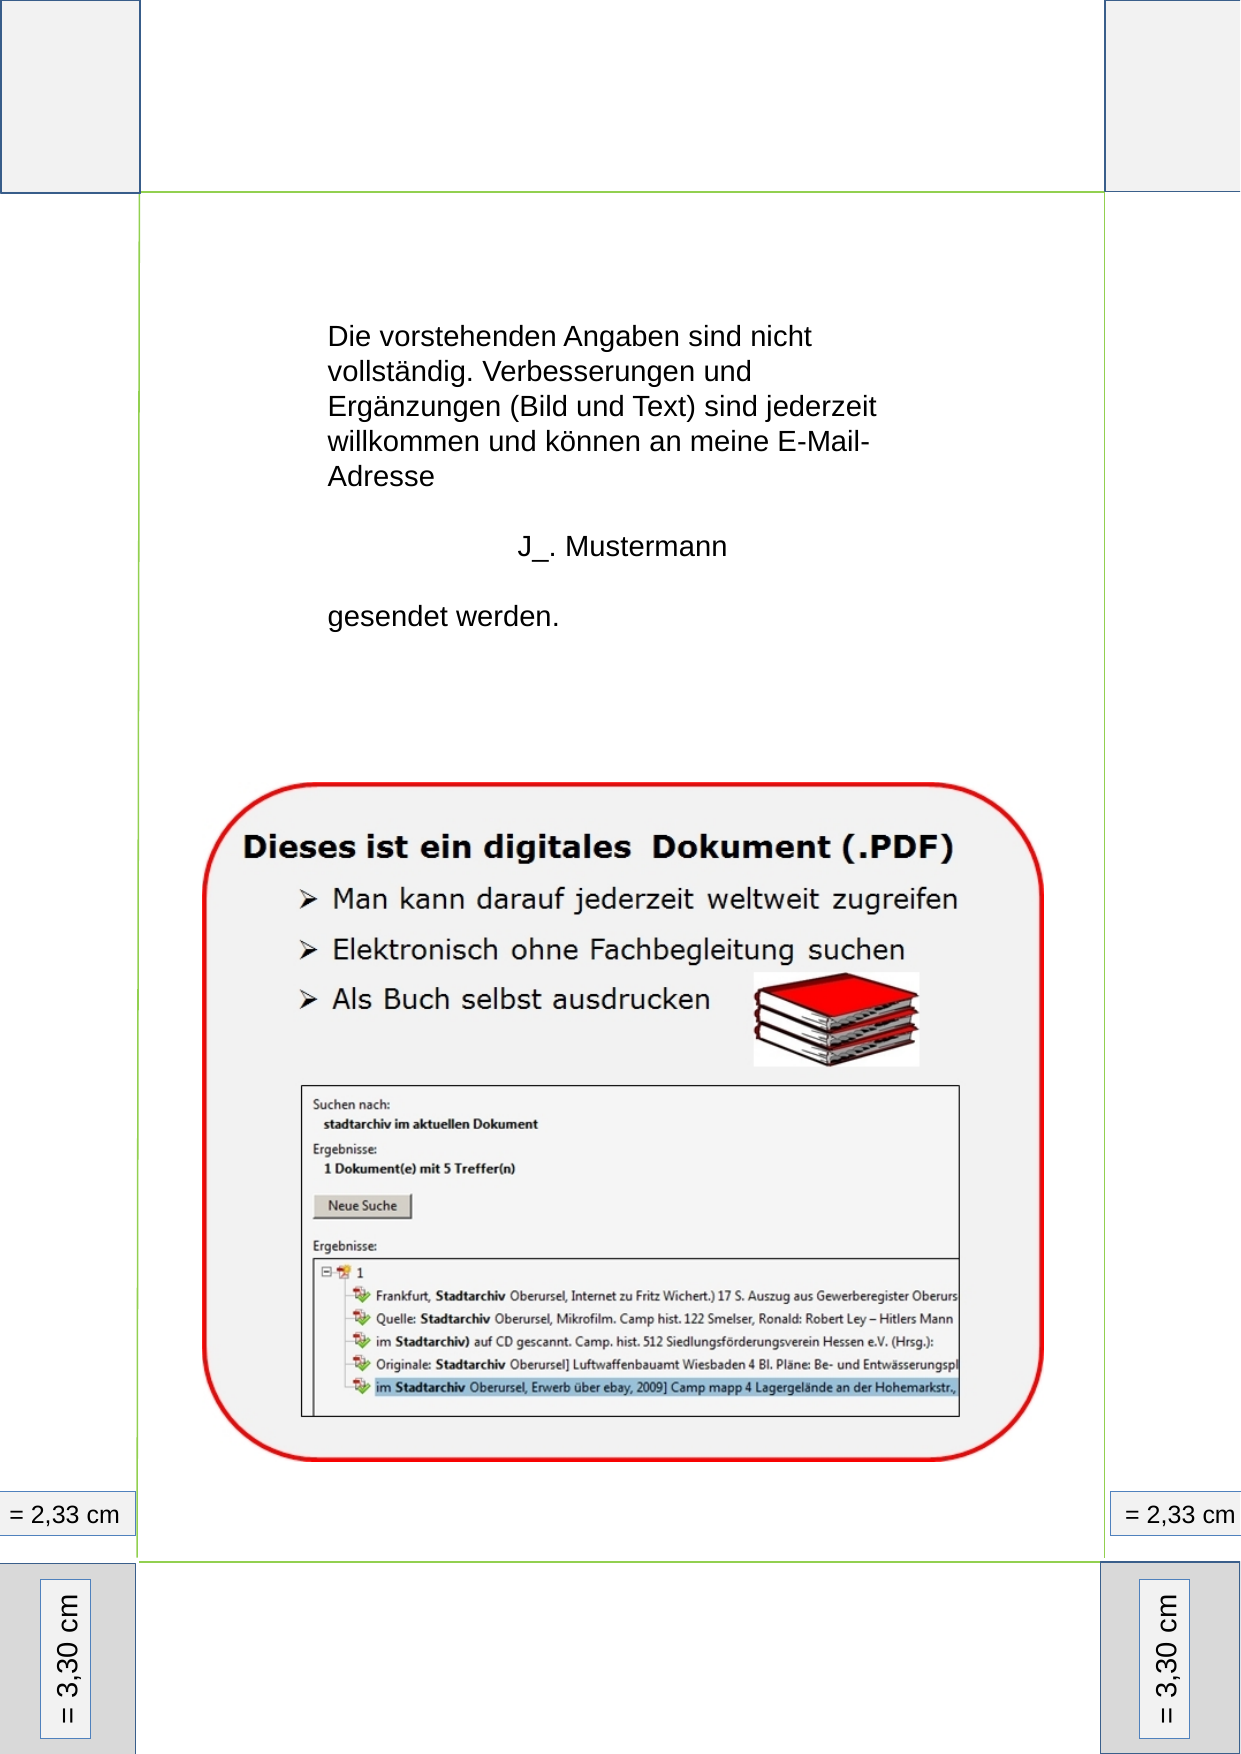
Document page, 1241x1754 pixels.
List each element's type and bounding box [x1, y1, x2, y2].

picture [201, 782, 1044, 1462]
text_box [0, 0, 1241, 1754]
